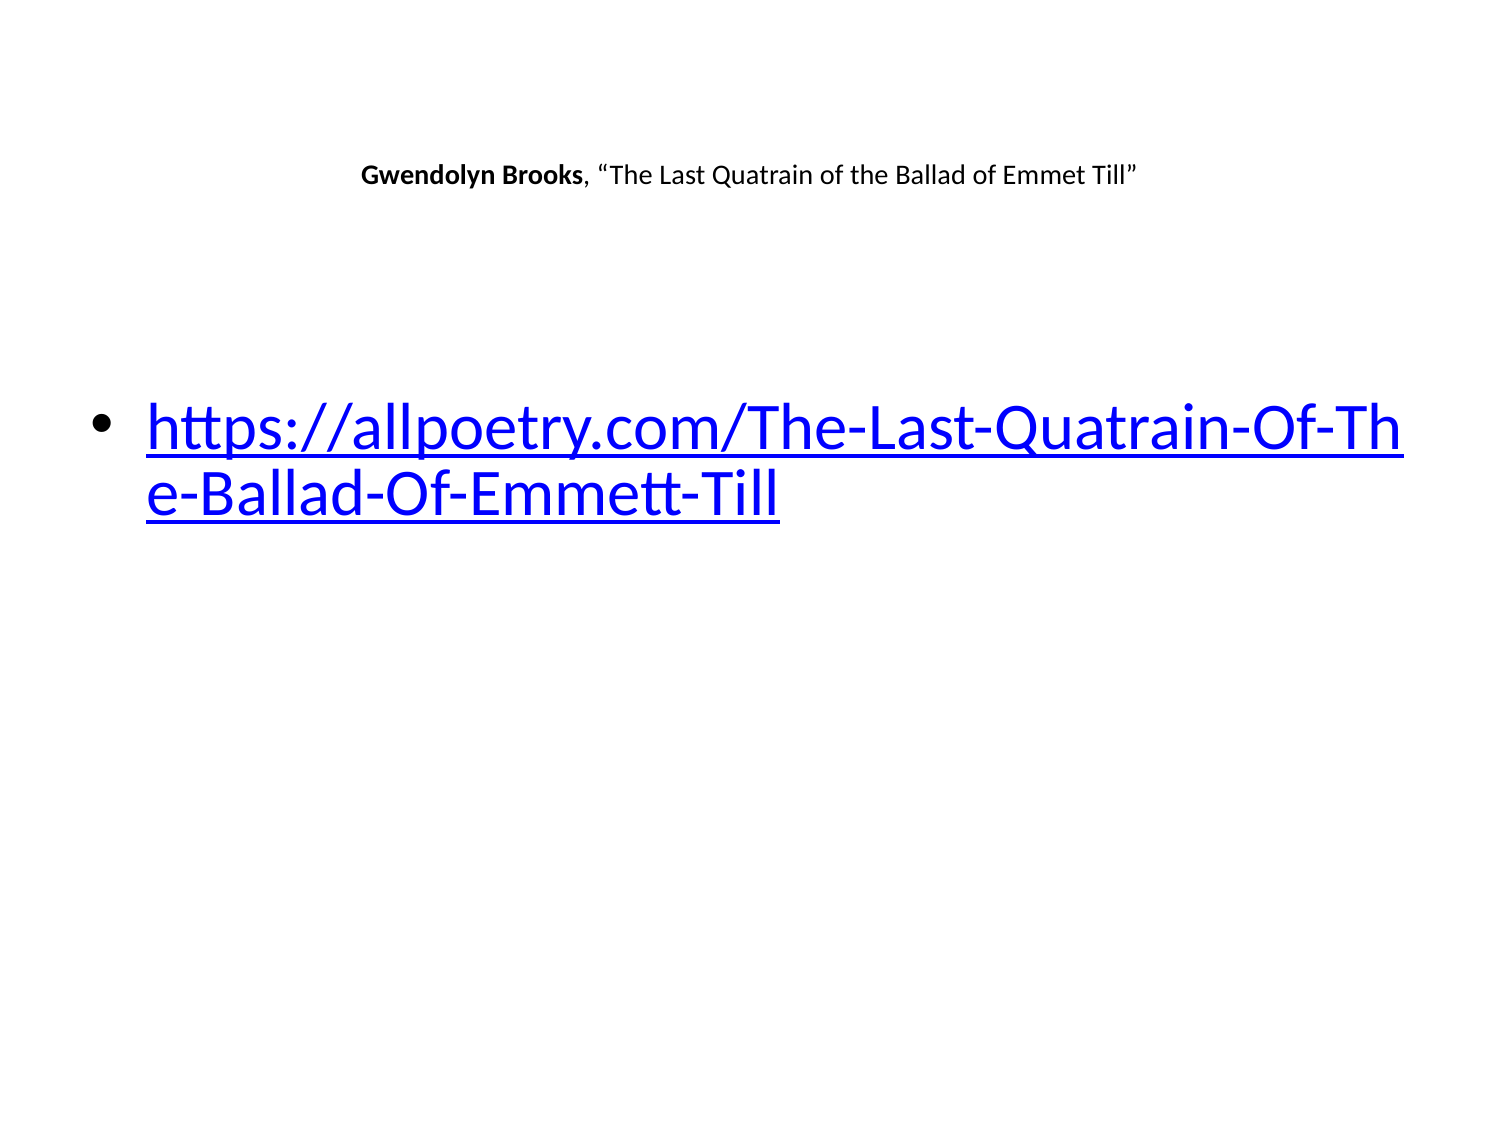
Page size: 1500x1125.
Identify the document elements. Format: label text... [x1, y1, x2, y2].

list https://allpoetry.com/The-Last-Quatrain-Of-The-Ballad-Of-Emmett-Till [75, 375, 1442, 1005]
title Gwendolyn Brooks, “The Last Quatrain of the Ballad of Emmet Till” [75, 45, 1425, 233]
